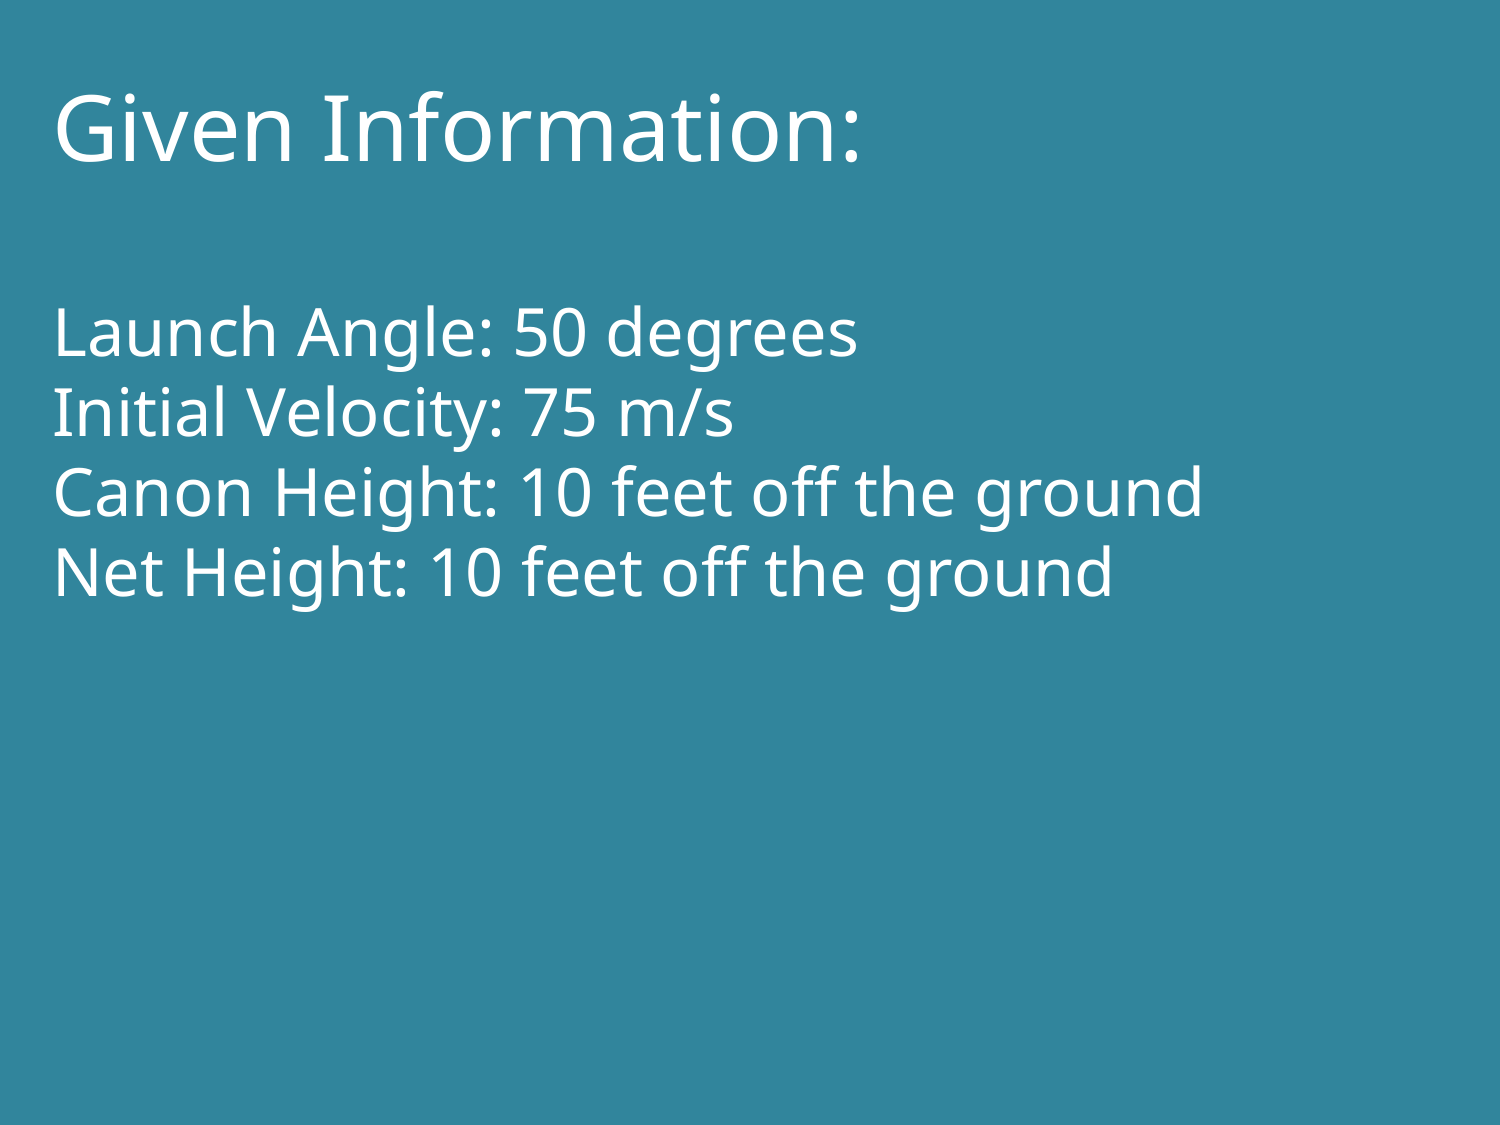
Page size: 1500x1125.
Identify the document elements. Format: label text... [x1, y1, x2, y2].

text_box Given Information: Launch Angle: 50 degrees Initial Velocity: 75 m/s Canon Height: 10 feet off the ground Net Height: 10 feet off the ground [37, 62, 1438, 617]
